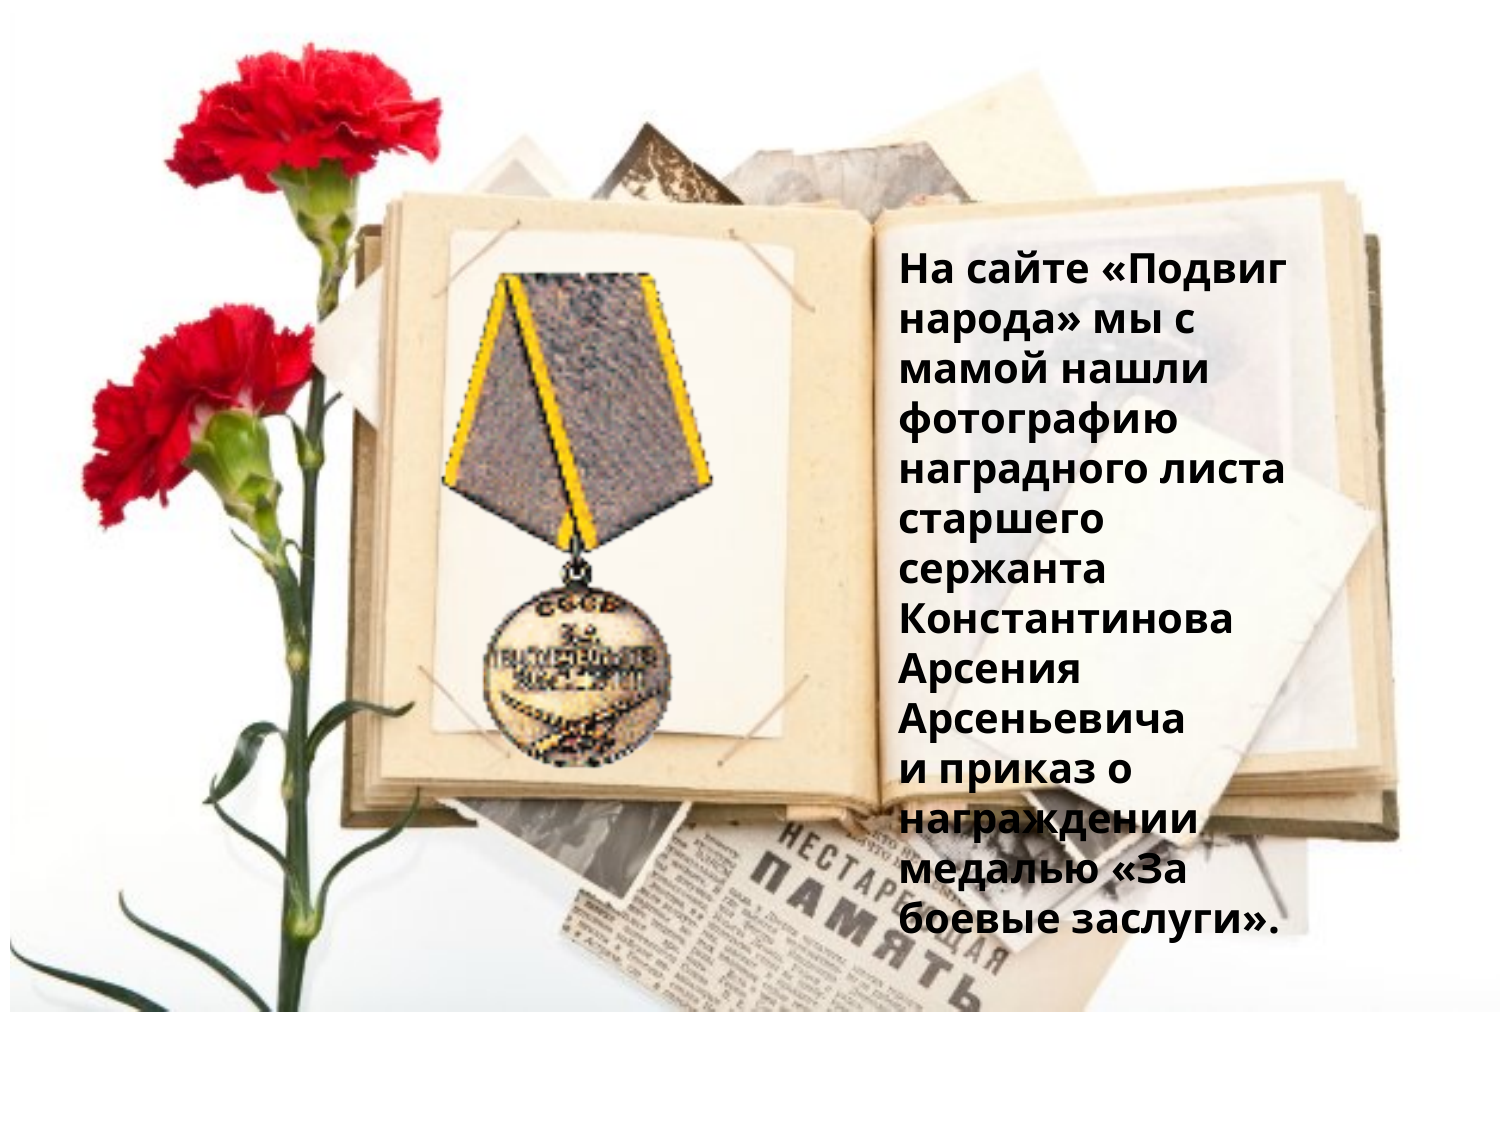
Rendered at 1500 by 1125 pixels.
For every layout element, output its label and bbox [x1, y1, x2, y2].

picture [10, 0, 1500, 1012]
